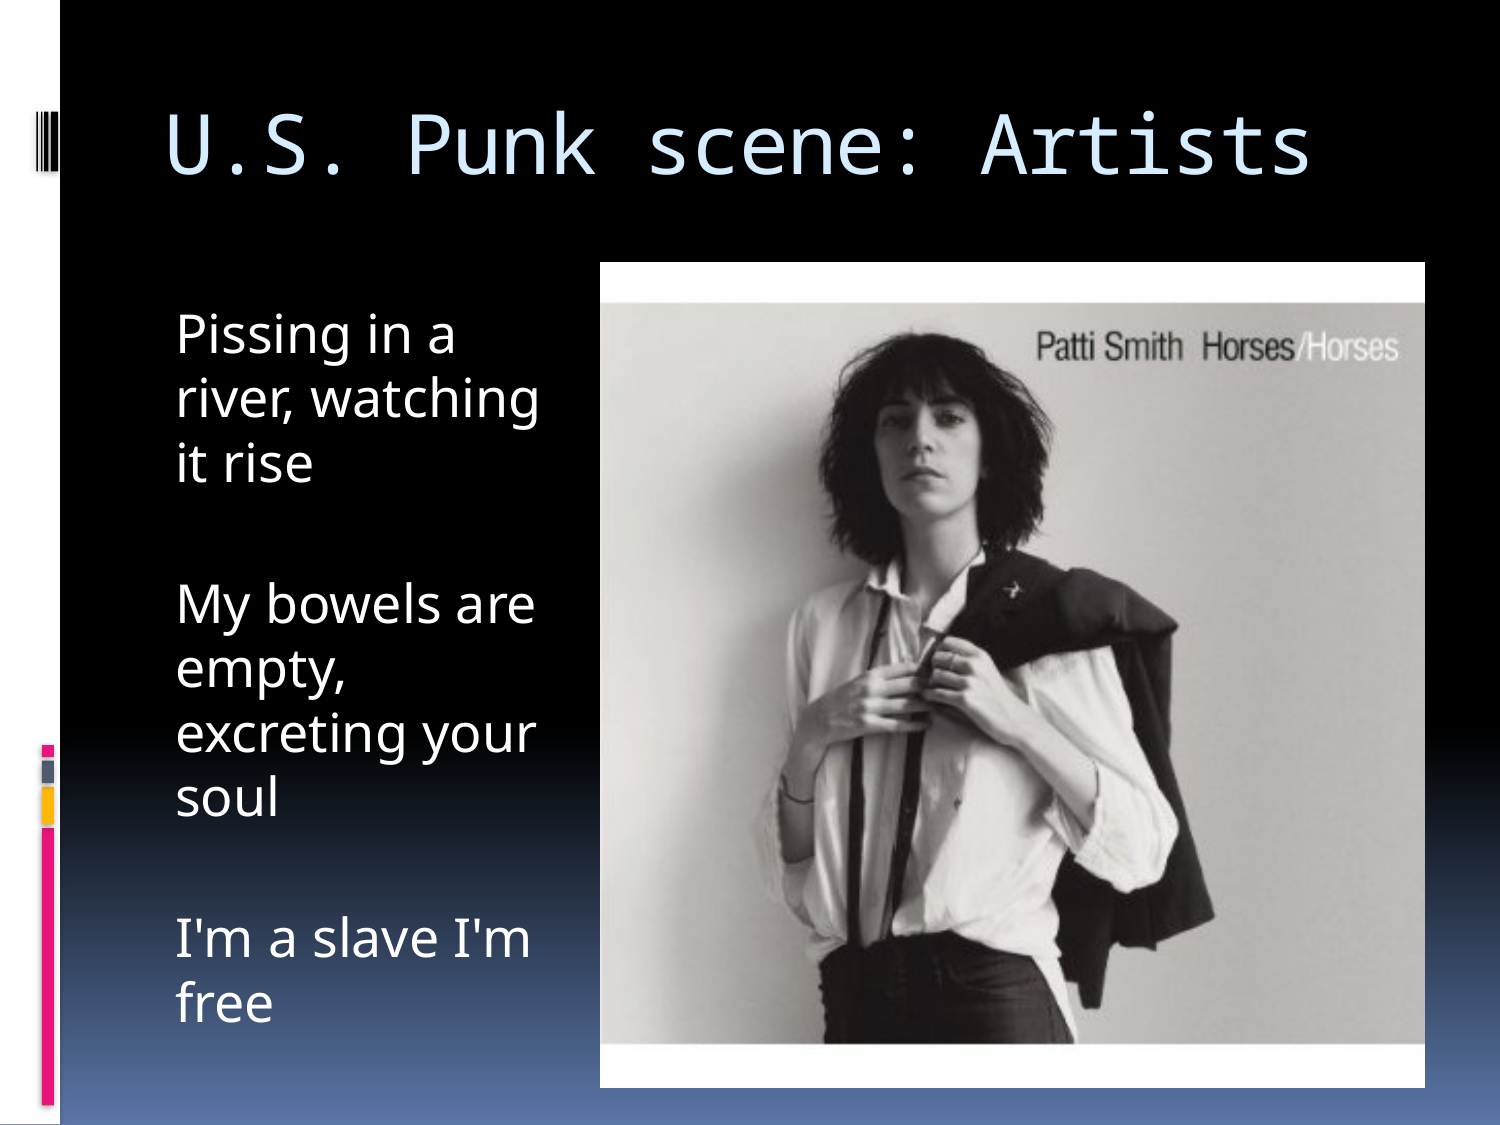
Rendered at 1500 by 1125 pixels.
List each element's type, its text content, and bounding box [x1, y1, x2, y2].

list Pissing in a river, watching it rise My bowels are empty, excreting your soul I'm a slave I'm free [150, 292, 575, 1043]
picture [599, 261, 1426, 1088]
title U.S. Punk scene: Artists [150, 83, 1425, 234]
